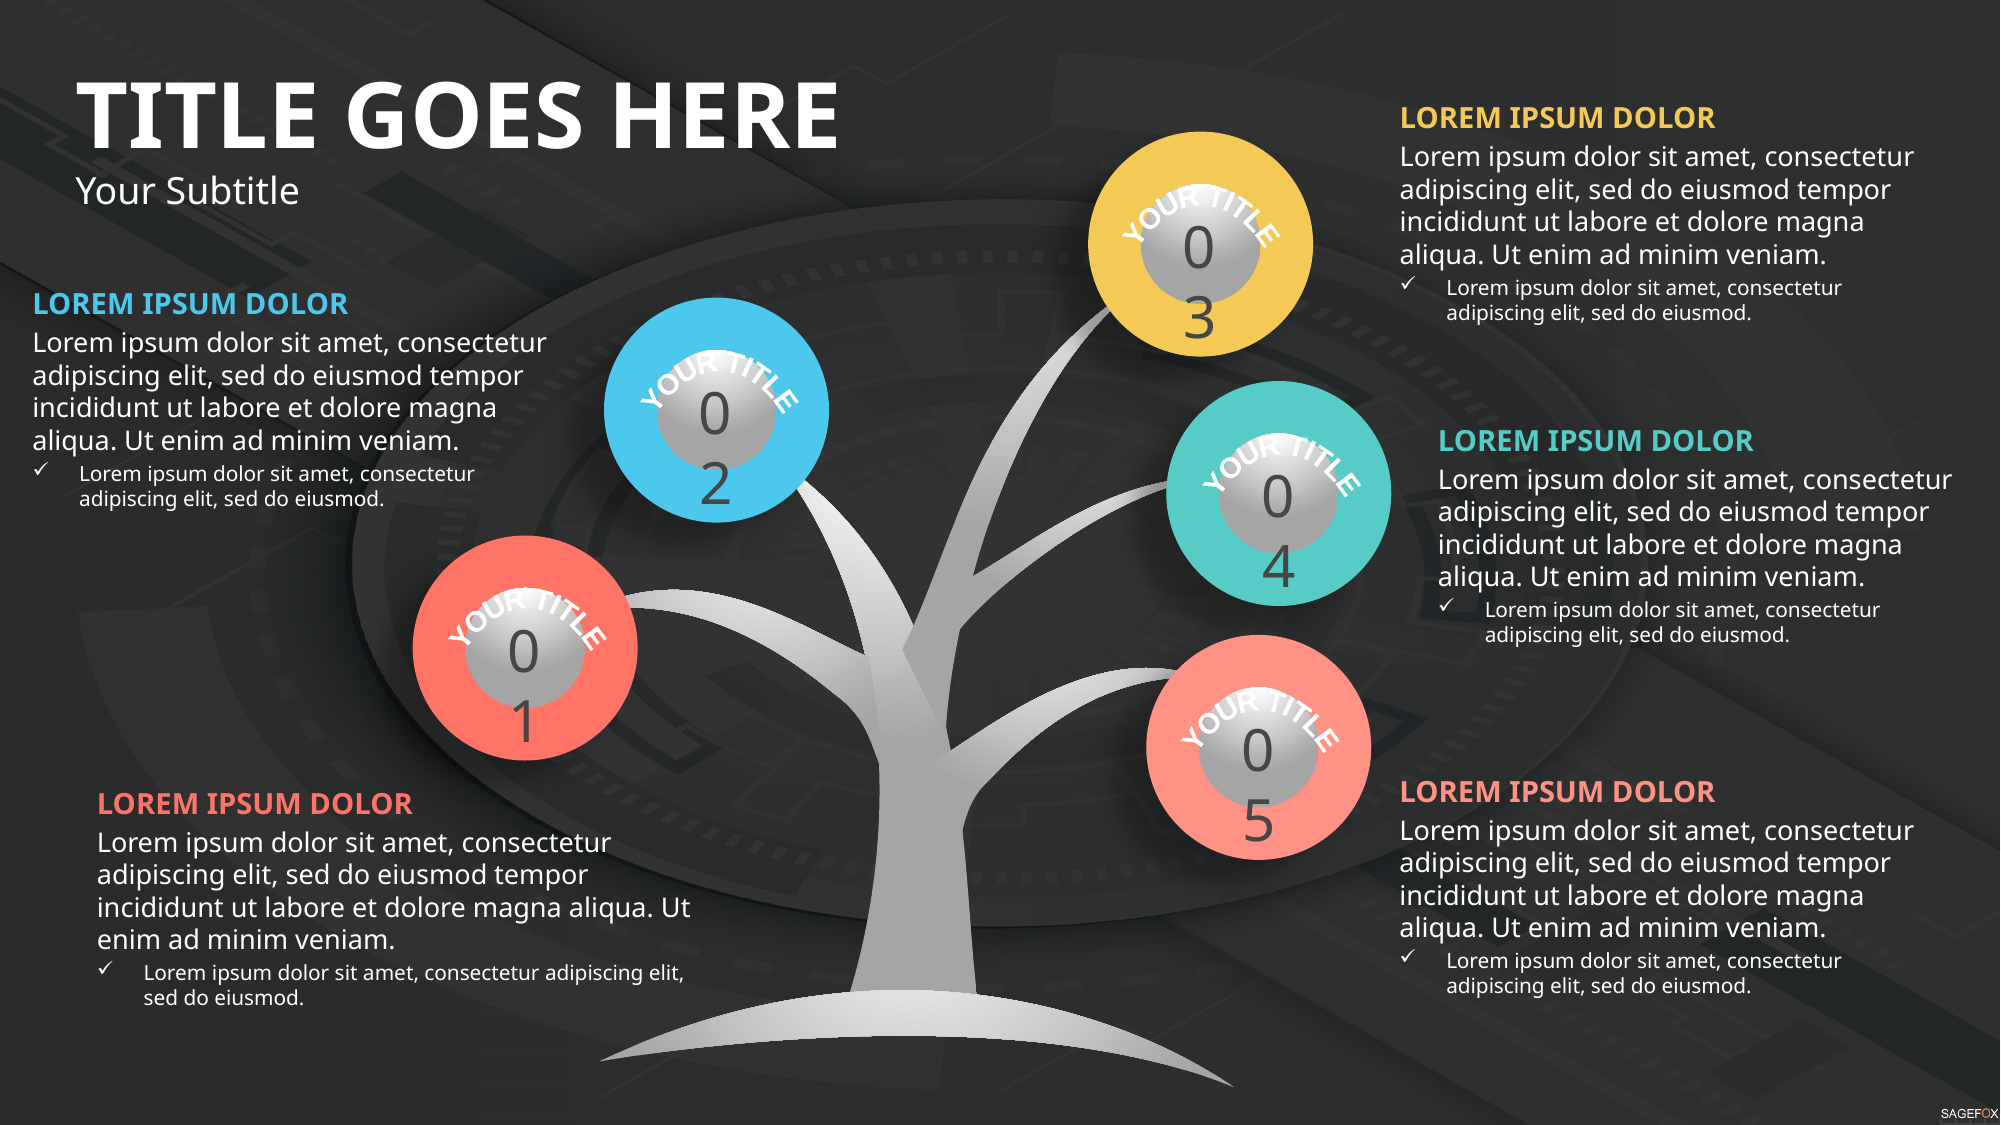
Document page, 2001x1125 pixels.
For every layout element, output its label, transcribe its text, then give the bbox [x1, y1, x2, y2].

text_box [412, 535, 641, 1015]
text_box TITLE GOES HERE Your Subtitle [60, 49, 1036, 220]
text_box LOREM IPSUM DOLOR Lorem ipsum dolor sit amet, consectetur adipiscing elit, sed do eiusmod tempor incididunt ut labore et dolore magna aliqua. Ut enim ad minim veniam. Lorem ipsum dolor sit amet, consectetur adipiscing elit, sed do eiusmod. [1384, 92, 1950, 333]
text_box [604, 297, 833, 778]
picture [0, 0, 2001, 1125]
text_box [589, 240, 1166, 1088]
text_box LOREM IPSUM DOLOR Lorem ipsum dolor sit amet, consectetur adipiscing elit, sed do eiusmod tempor incididunt ut labore et dolore magna aliqua. Ut enim ad minim veniam. Lorem ipsum dolor sit amet, consectetur adipiscing elit, sed do eiusmod. [17, 278, 582, 519]
text_box LOREM IPSUM DOLOR Lorem ipsum dolor sit amet, consectetur adipiscing elit, sed do eiusmod tempor incididunt ut labore et dolore magna aliqua. Ut enim ad minim veniam. Lorem ipsum dolor sit amet, consectetur adipiscing elit, sed do eiusmod. [1384, 765, 1949, 1006]
text_box LOREM IPSUM DOLOR Lorem ipsum dolor sit amet, consectetur adipiscing elit, sed do eiusmod tempor incididunt ut labore et dolore magna aliqua. Ut enim ad minim veniam. Lorem ipsum dolor sit amet, consectetur adipiscing elit, sed do eiusmod. [1423, 414, 1988, 655]
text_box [1088, 131, 1314, 612]
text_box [1166, 381, 1395, 861]
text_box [1146, 634, 1373, 1117]
text_box LOREM IPSUM DOLOR Lorem ipsum dolor sit amet, consectetur adipiscing elit, sed do eiusmod tempor incididunt ut labore et dolore magna aliqua. Ut enim ad minim veniam. Lorem ipsum dolor sit amet, consectetur adipiscing elit, sed do eiusmod. [82, 777, 589, 1018]
